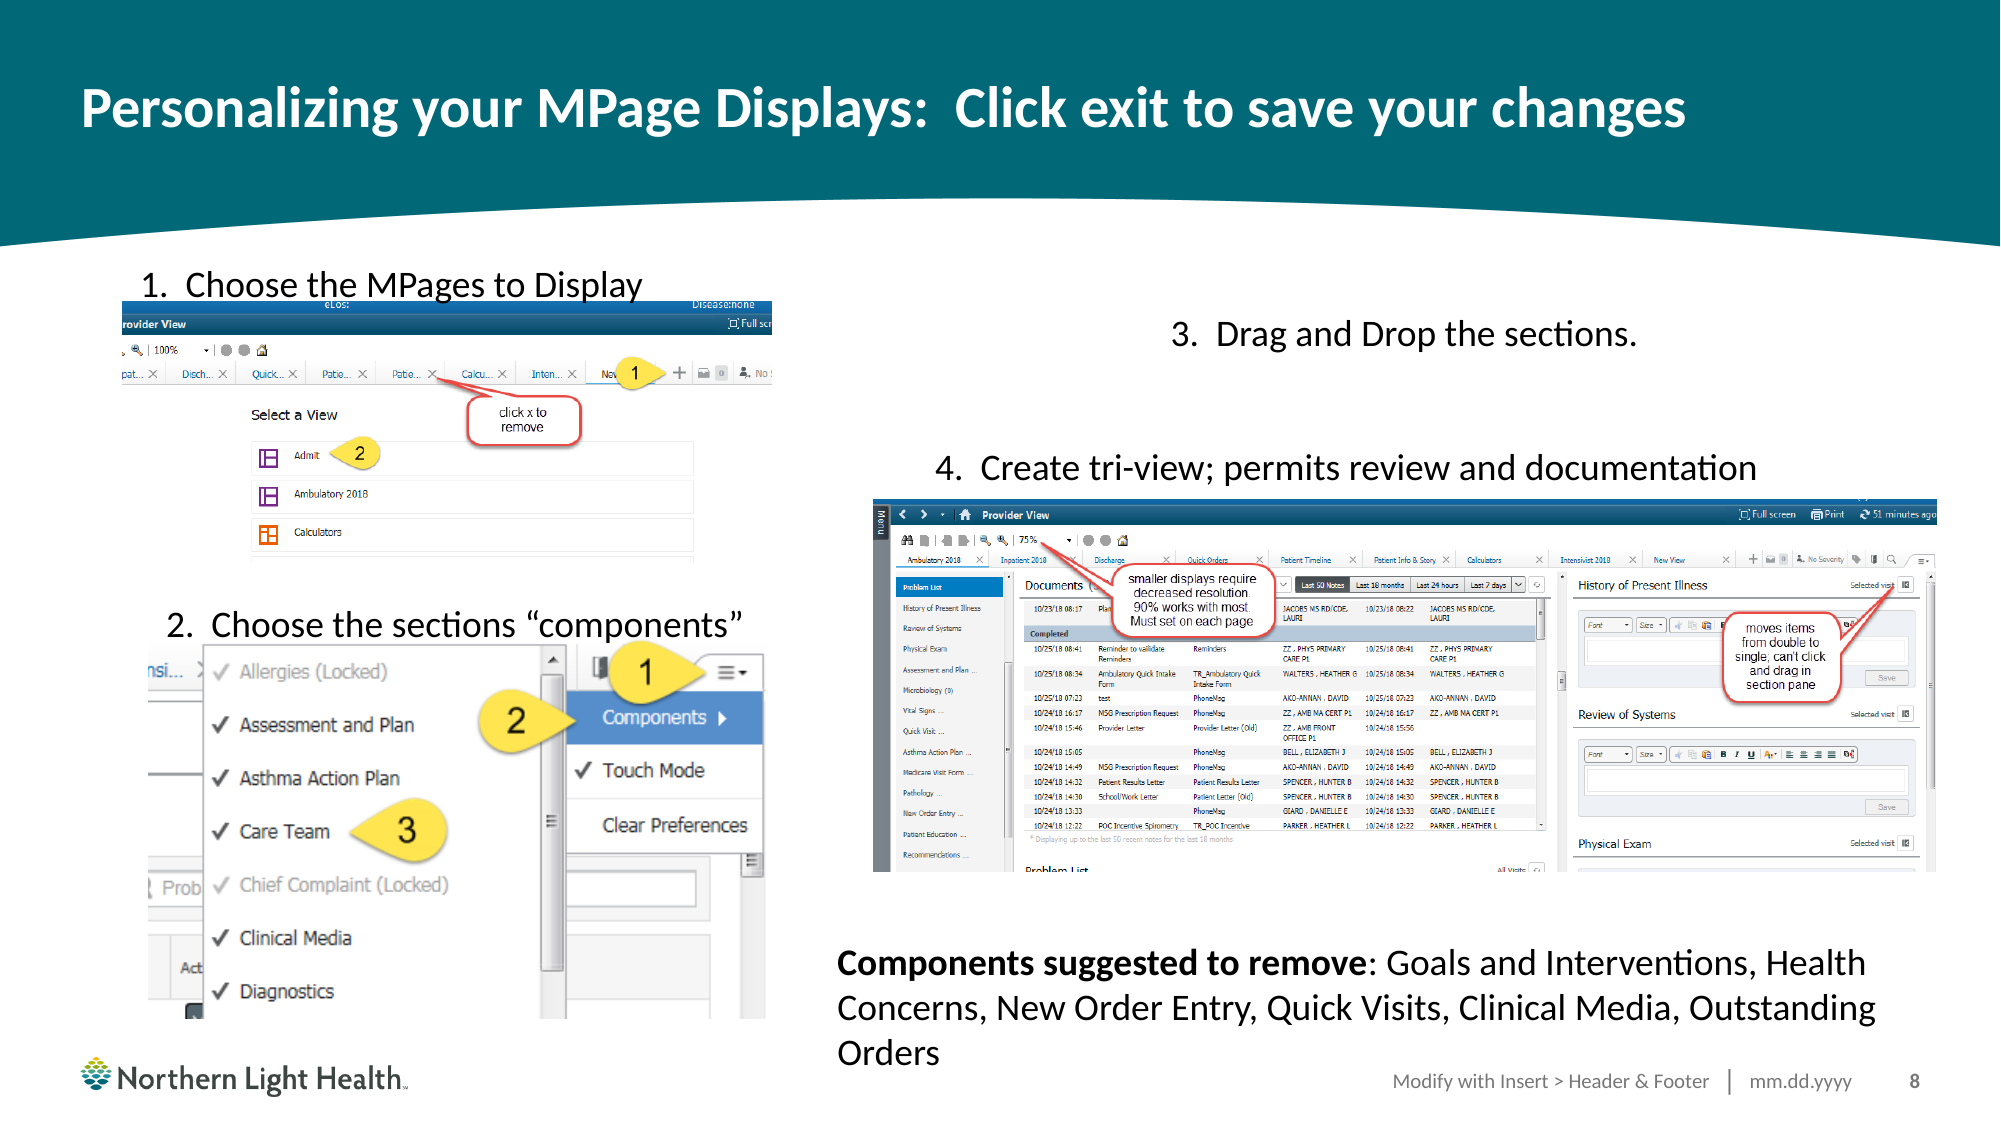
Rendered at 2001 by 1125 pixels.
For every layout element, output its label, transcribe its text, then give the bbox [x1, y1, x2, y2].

title Personalizing your MPage Displays: Click exit to save your changes [81, 0, 1710, 218]
text_box 3. Drag and Drop the sections. [1155, 301, 1654, 362]
slide_number 8 [1854, 1081, 1921, 1094]
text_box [148, 592, 772, 1019]
footer Modify with Insert > Header & Footer [920, 1081, 1710, 1094]
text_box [122, 252, 772, 563]
picture [0, 0, 2001, 1125]
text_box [873, 435, 1937, 872]
text_box Components suggested to remove: Goals and Interventions, Health Concerns, New Order Entry, Quick Visits, Clinical Media, Outstanding Orders [822, 931, 1956, 1081]
slide_number mm.dd.yyyy [1749, 1081, 1854, 1094]
